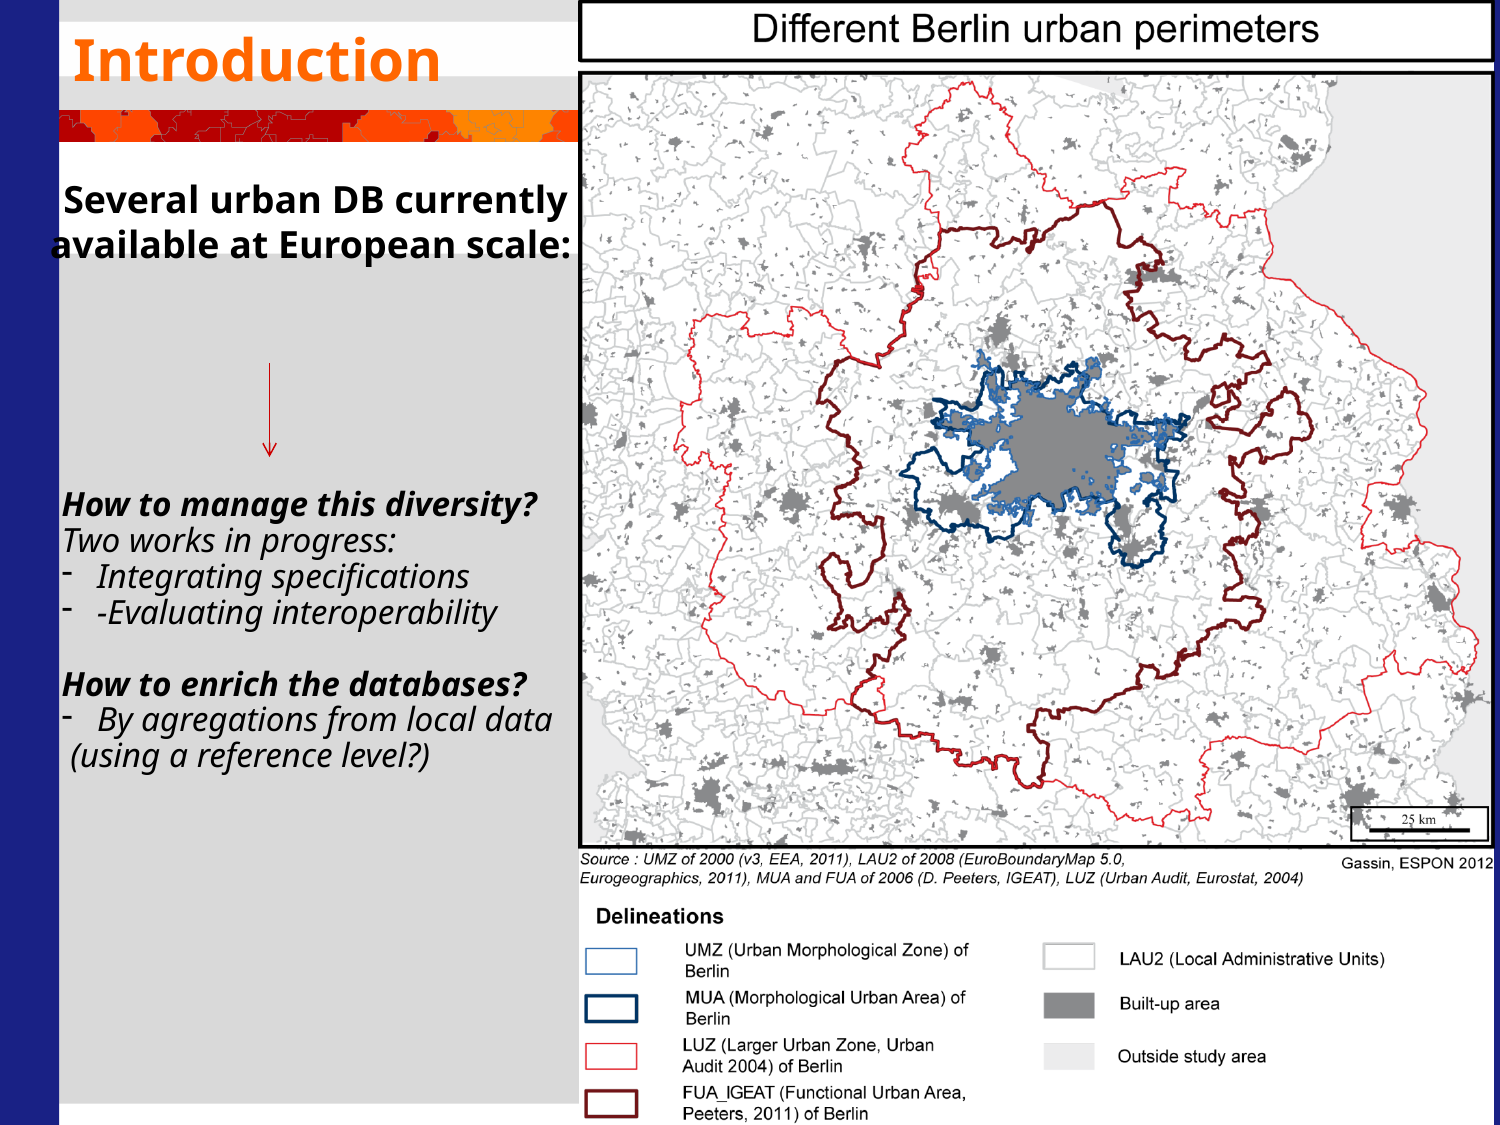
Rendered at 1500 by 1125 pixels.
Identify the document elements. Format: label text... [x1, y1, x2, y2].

text_box Introduction [58, 23, 516, 102]
title Several urban DB currently available at European scale: [33, 175, 573, 367]
picture [578, 0, 1495, 1125]
text_box How to manage this diversity? Two works in progress: Integrating specifications -Evaluating interoperability How to enrich the databases? By agregations from local data (using a reference level?) [46, 480, 573, 819]
